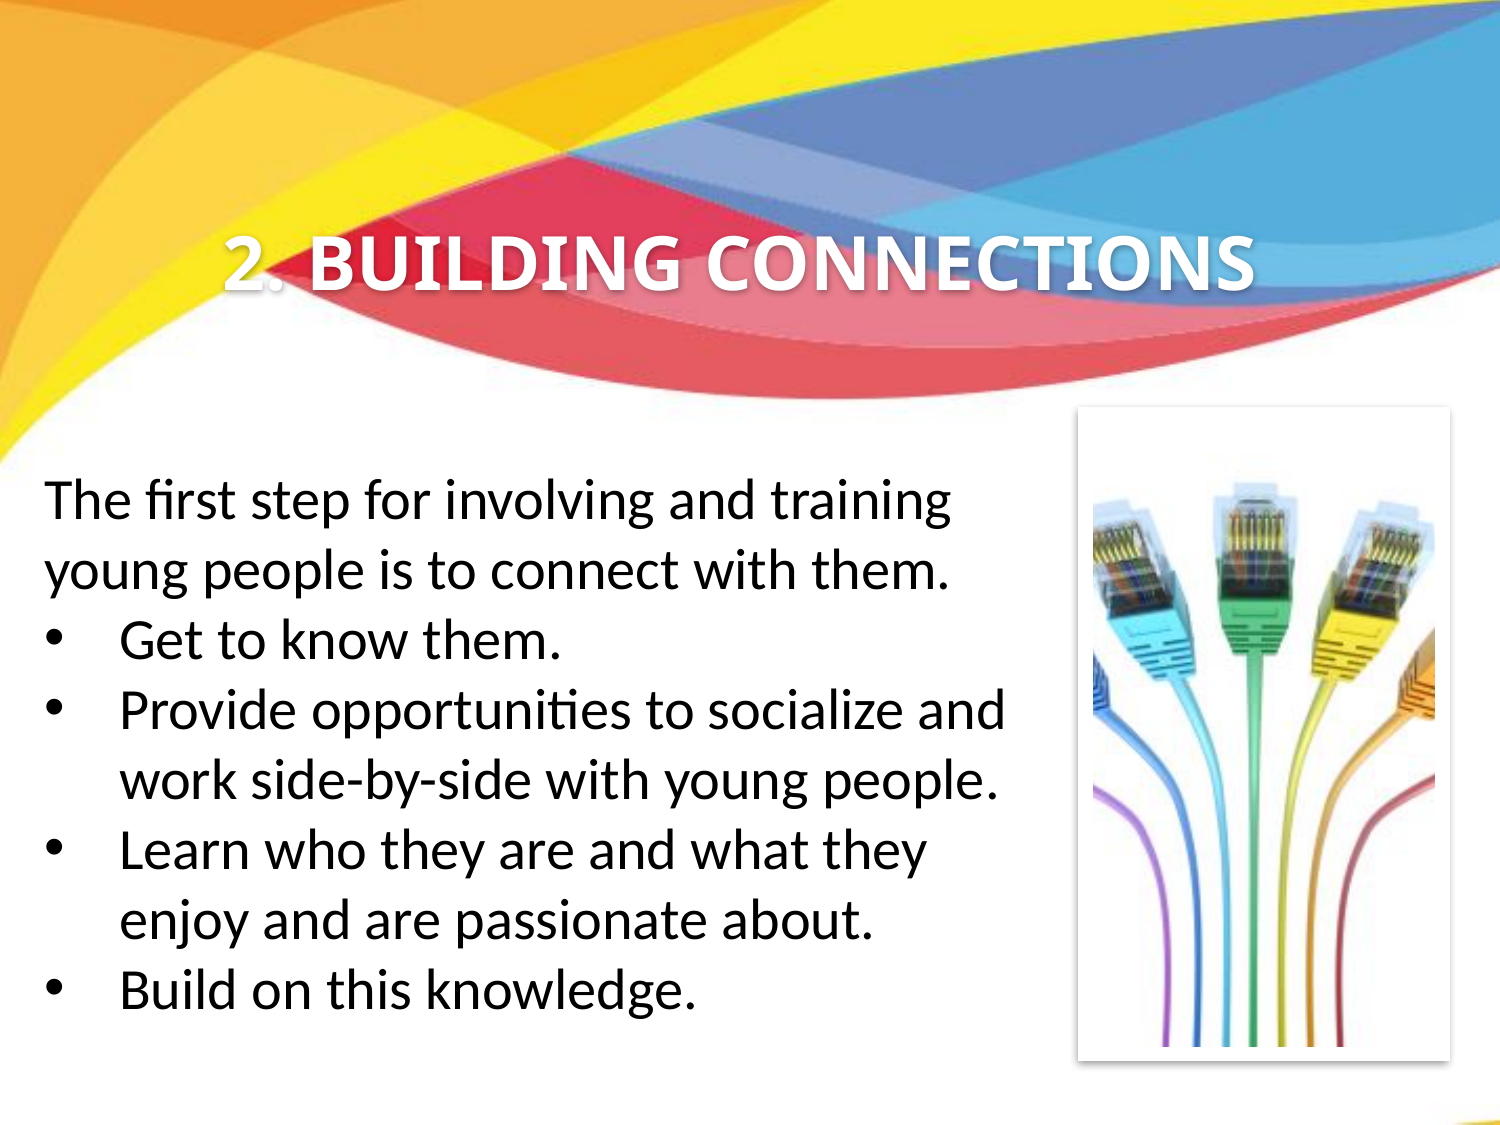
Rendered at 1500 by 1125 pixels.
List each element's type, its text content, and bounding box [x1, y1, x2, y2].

picture [0, 313, 1500, 1125]
text_box The first step for involving and training young people is to connect with them. Get to know them. Provide opportunities to socialize and work side-by-side with young people. Learn who they are and what they enjoy and are passionate about. Build on this knowledge. [29, 454, 1046, 1029]
text_box 2. BUILDING CONNECTIONS [0, 208, 1500, 313]
picture [0, 0, 1500, 208]
